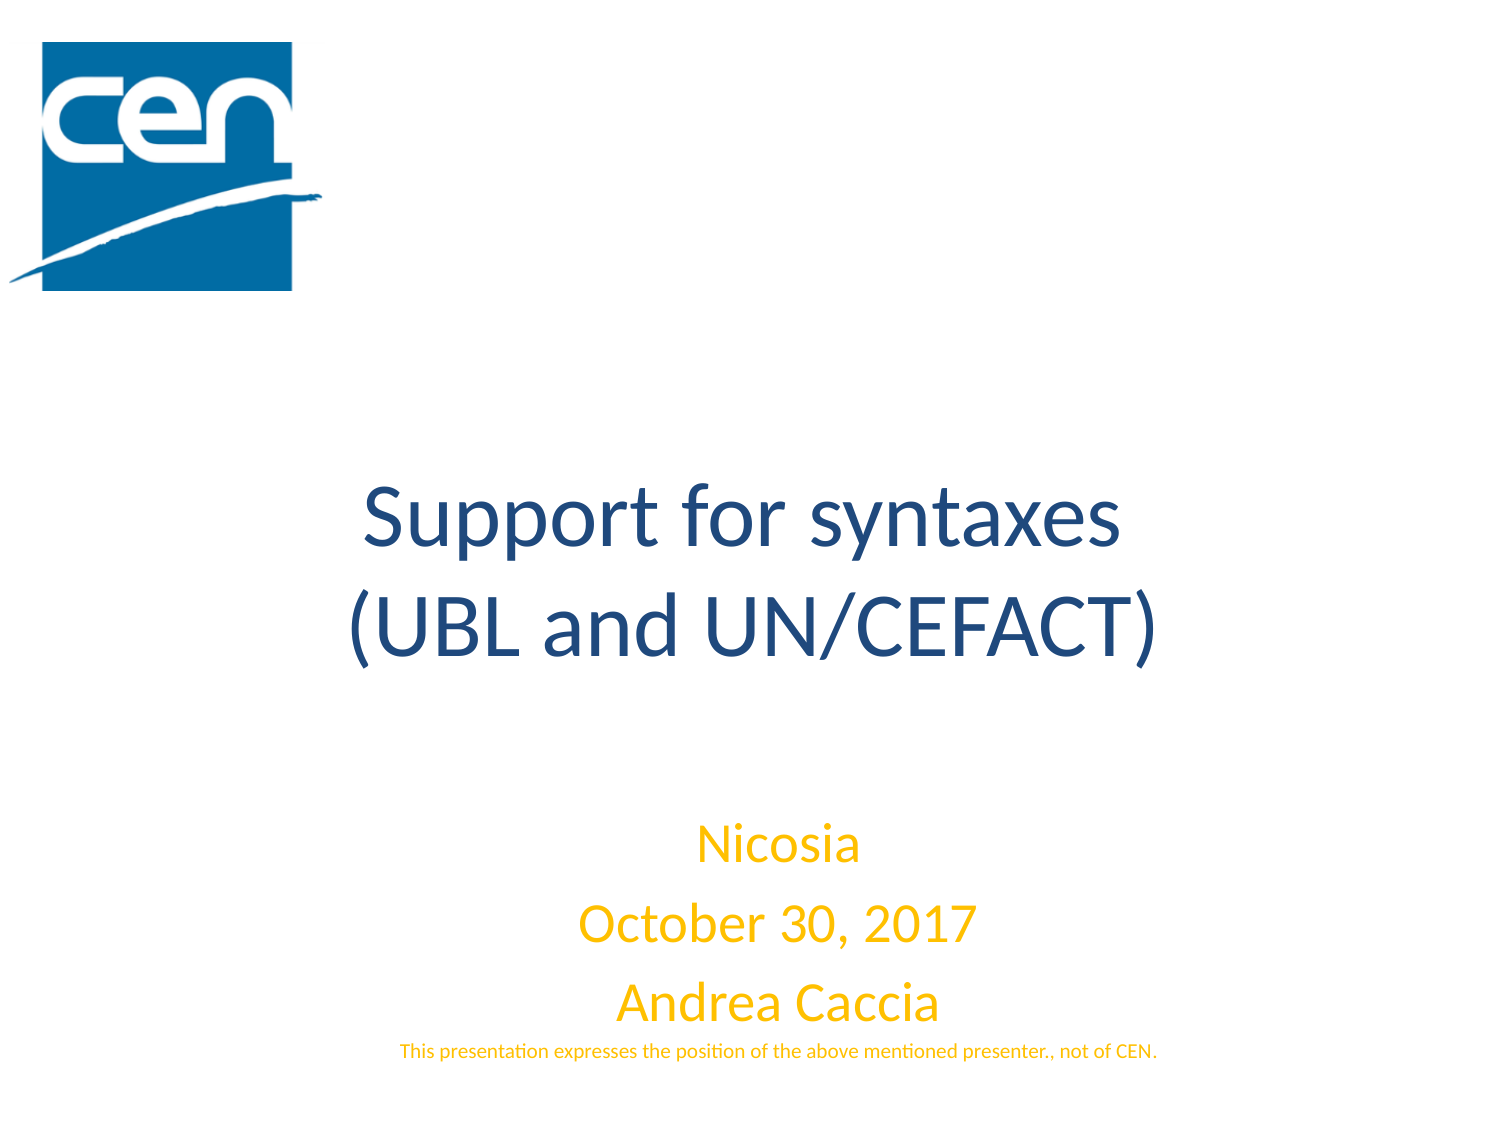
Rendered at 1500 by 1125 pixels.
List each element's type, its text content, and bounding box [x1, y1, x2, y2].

text_box Support for syntaxes (UBL and UN/CEFACT) [7, 444, 1500, 686]
subtitle Nicosia October 30, 2017 Andrea Caccia This presentation expresses the position of the above mentioned presenter., not of CEN. [253, 798, 1304, 1071]
picture [9, 42, 325, 291]
